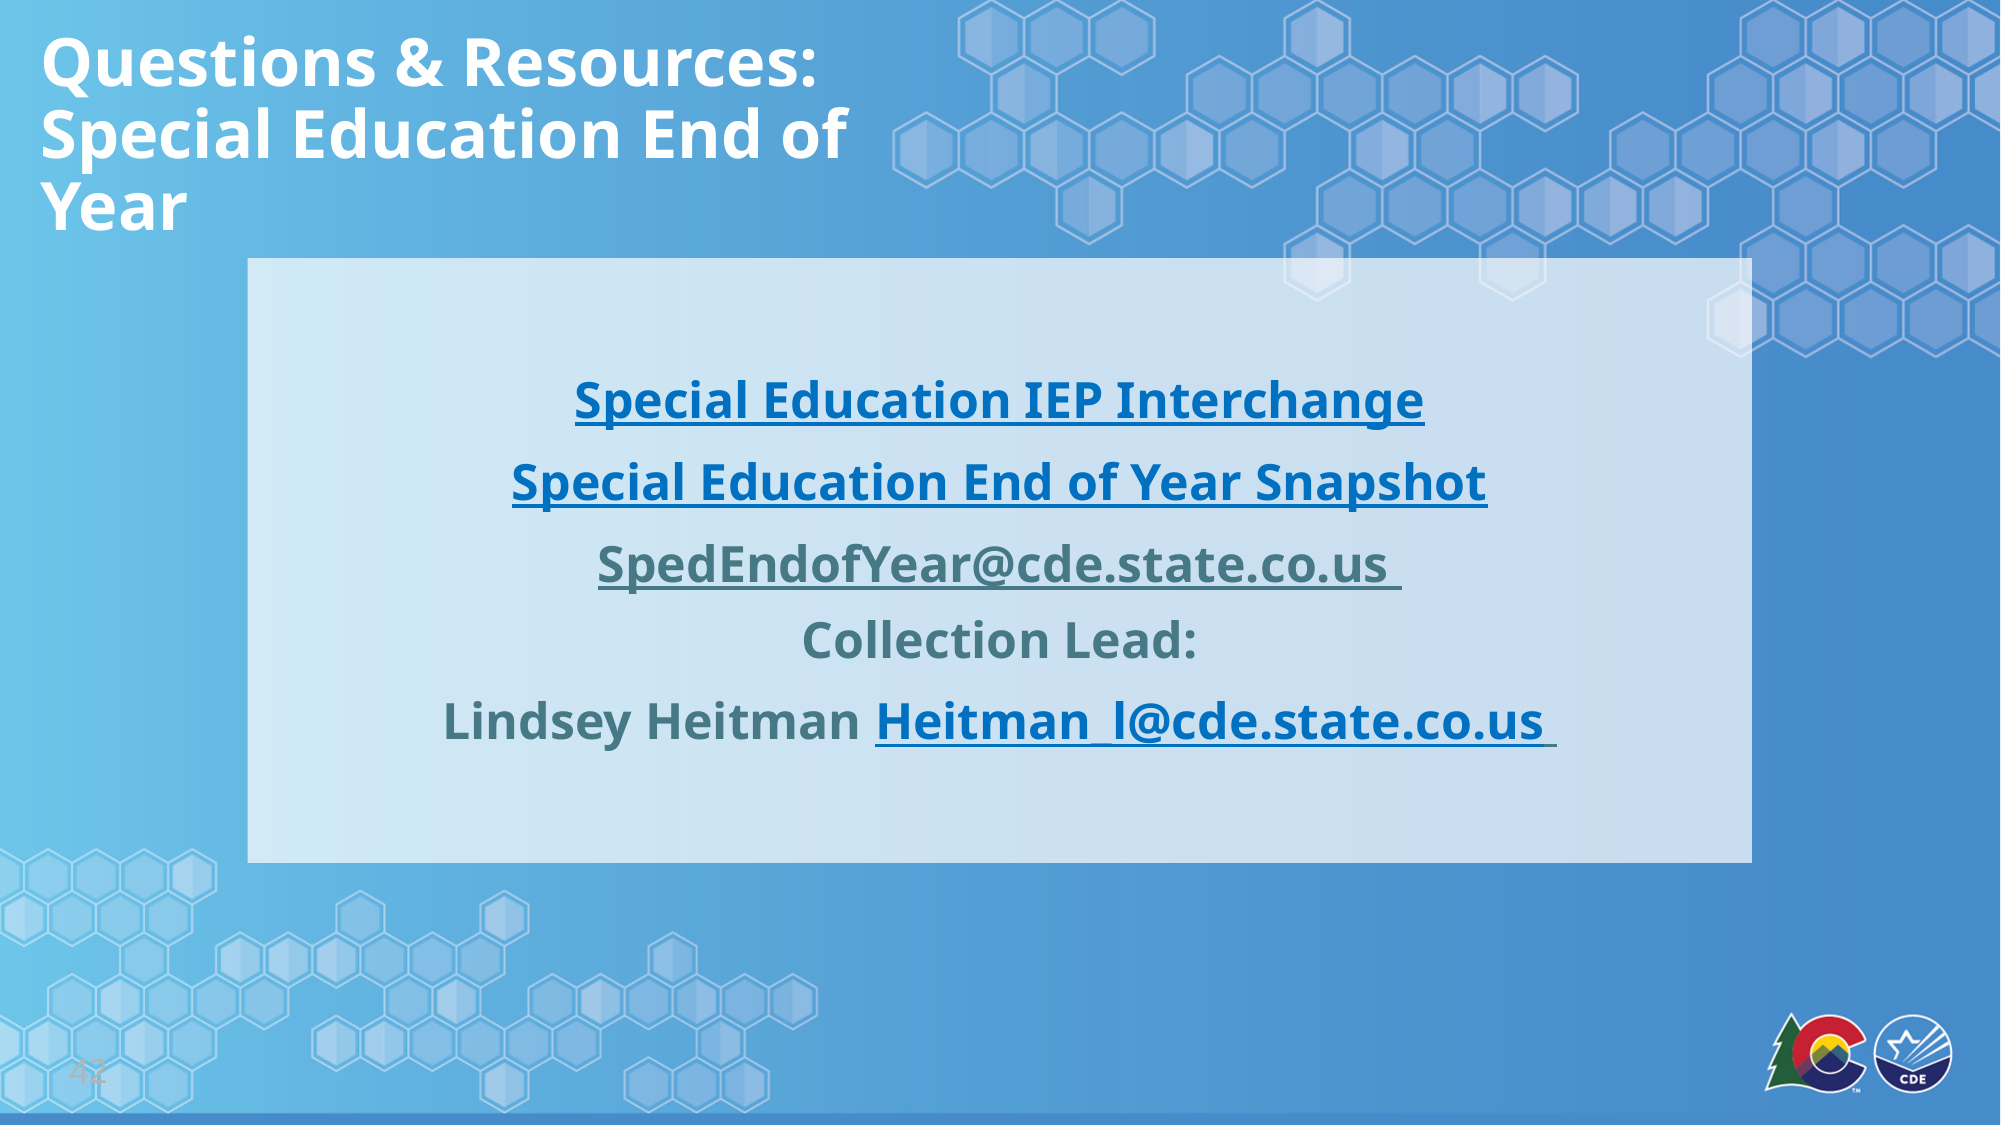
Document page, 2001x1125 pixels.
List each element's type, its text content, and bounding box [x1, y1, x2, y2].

list Special Education IEP Interchange Special Education End of Year Snapshot SpedEndofYear@cde.state.co.us Collection Lead: Lindsey Heitman Heitman_l@cde.state.co.us [247, 258, 1752, 863]
picture [0, 0, 2001, 1125]
title Questions & Resources: Special Education End of Year [25, 38, 896, 236]
slide_number 42 [54, 1042, 191, 1103]
